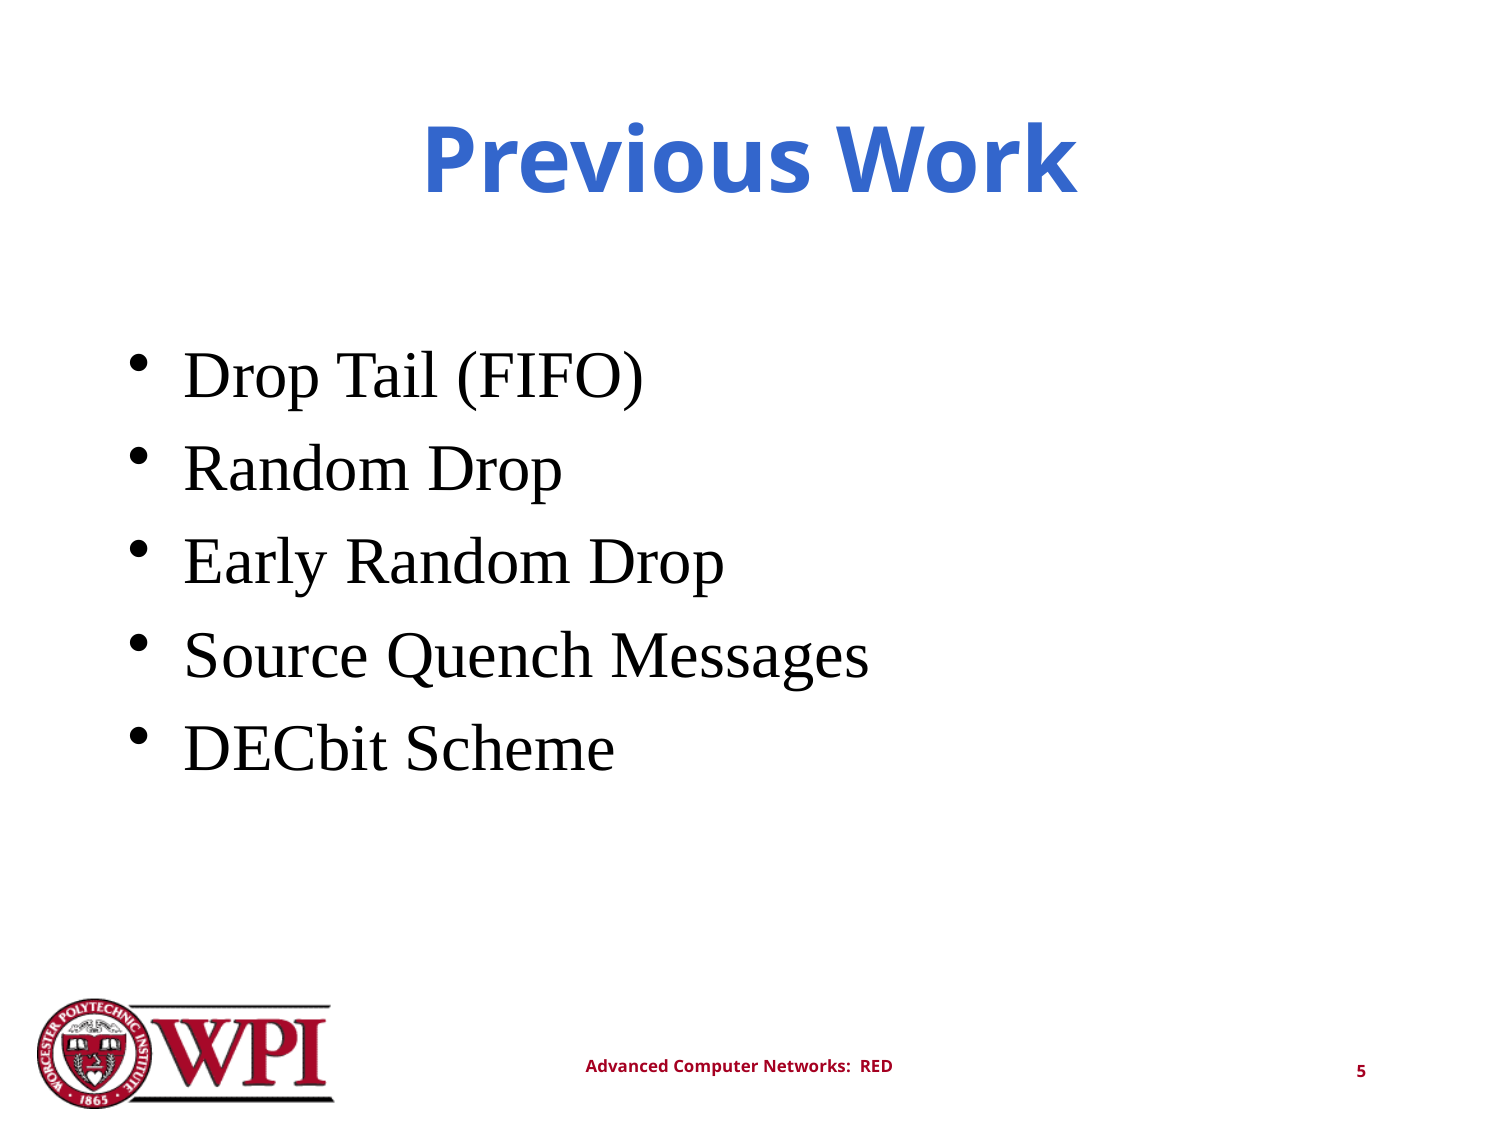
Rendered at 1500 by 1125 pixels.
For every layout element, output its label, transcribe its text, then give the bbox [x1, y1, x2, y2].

picture [37, 962, 350, 1109]
slide_number 5 [1068, 1022, 1382, 1099]
title Previous Work [112, 62, 1388, 251]
list Drop Tail (FIFO) Random Drop Early Random Drop Source Quench Messages DECbit Scheme [112, 322, 1388, 894]
footer Advanced Computer Networks: RED [474, 1024, 1013, 1088]
